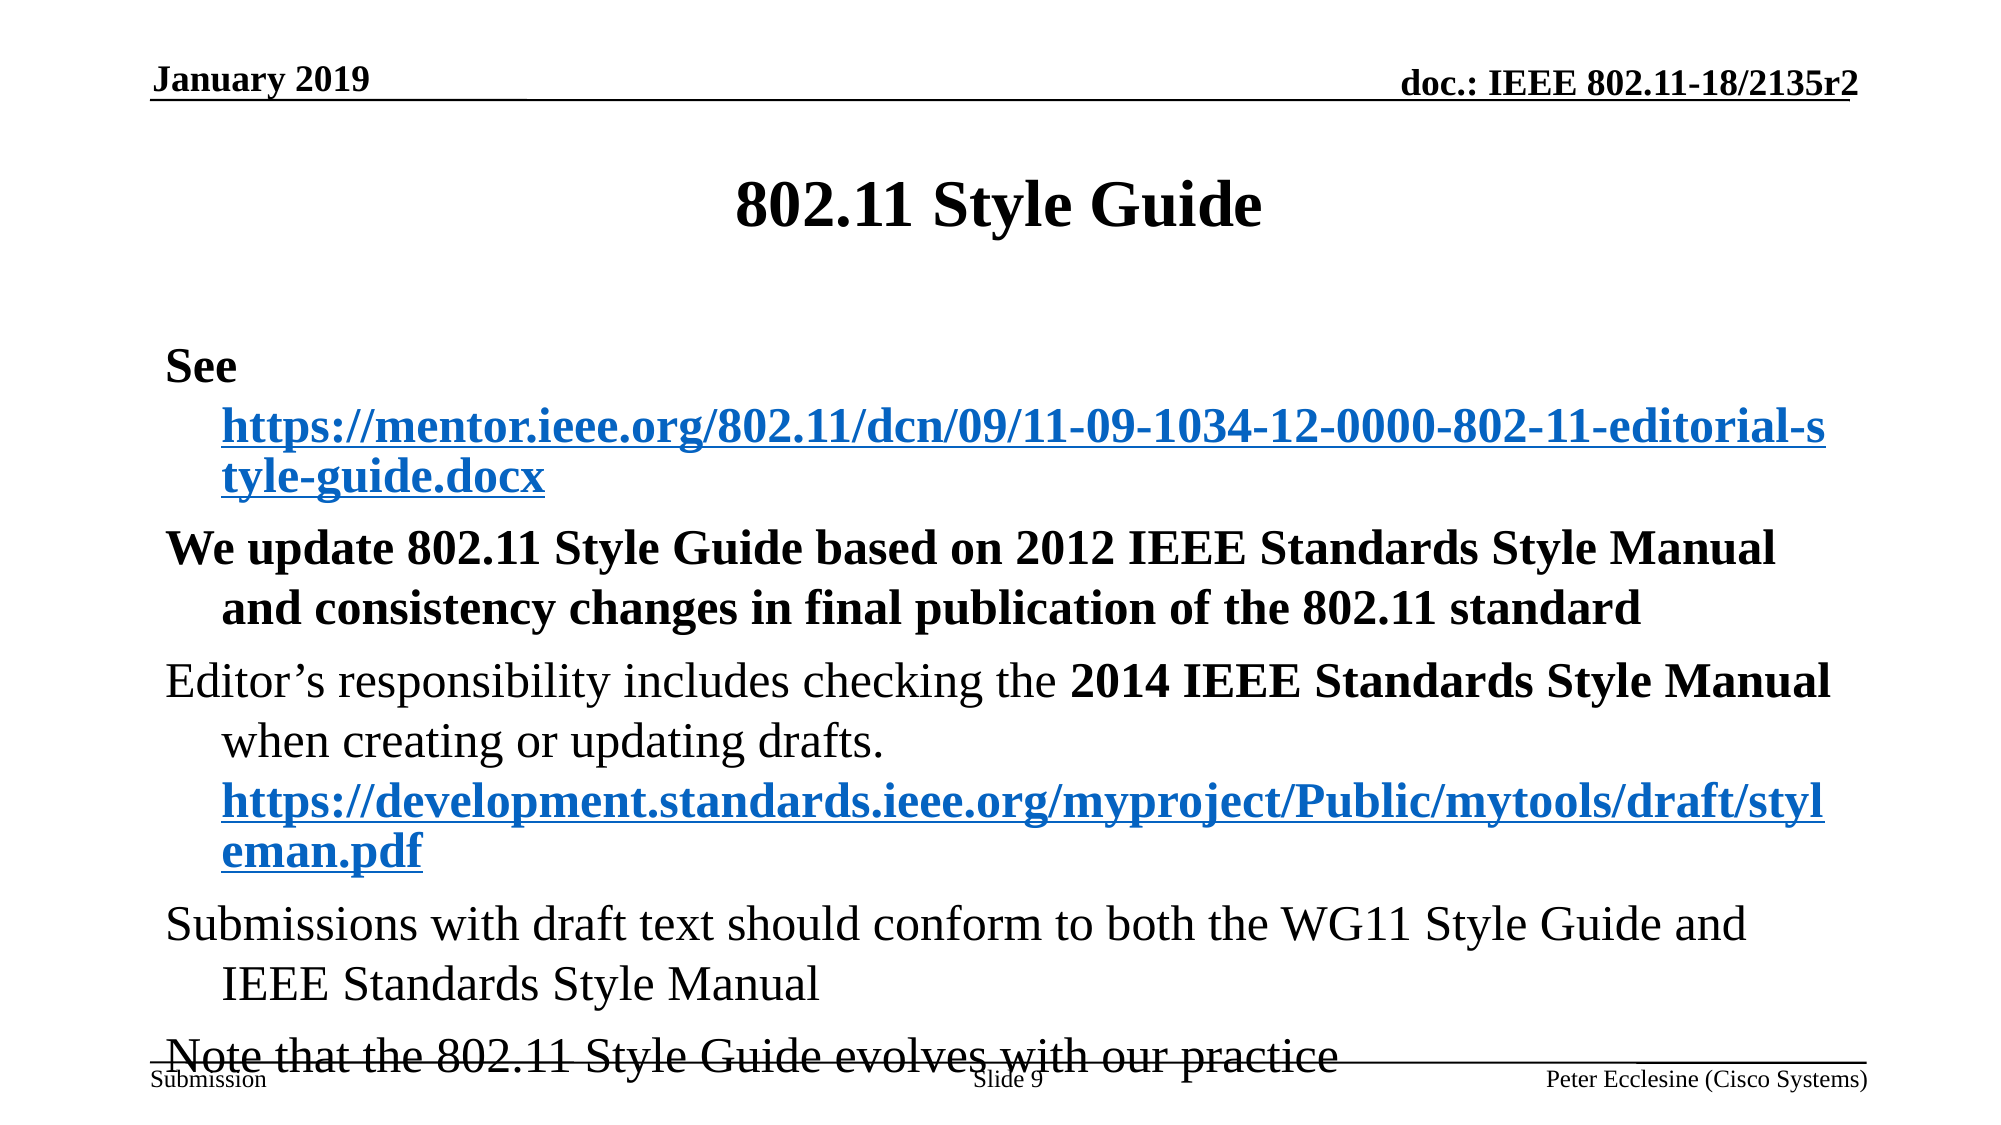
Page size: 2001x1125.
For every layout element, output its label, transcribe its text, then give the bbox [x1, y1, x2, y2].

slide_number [152, 54, 563, 100]
footer Peter Ecclesine (Cisco Systems) [1171, 1061, 1869, 1093]
slide_number Slide 9 [950, 1061, 1067, 1123]
list See https://mentor.ieee.org/802.11/dcn/09/11-09-1034-12-0000-802-11-editorial-style-guide.docx We update 802.11 Style Guide based on 2012 IEEE Standards Style Manual and consistency changes in final publication of the 802.11 standard Editor’s responsibility includes checking the 2014 IEEE Standards Style Manual when creating or updating drafts. https://development.standards.ieee.org/myproject/Public/mytools/draft/styleman.pdf Submissions with draft text should conform to both the WG11 Style Guide and IEEE Standards Style Manual Note that the 802.11 Style Guide evolves with our practice [149, 324, 1850, 1063]
title 802.11 Style Guide [149, 112, 1850, 288]
